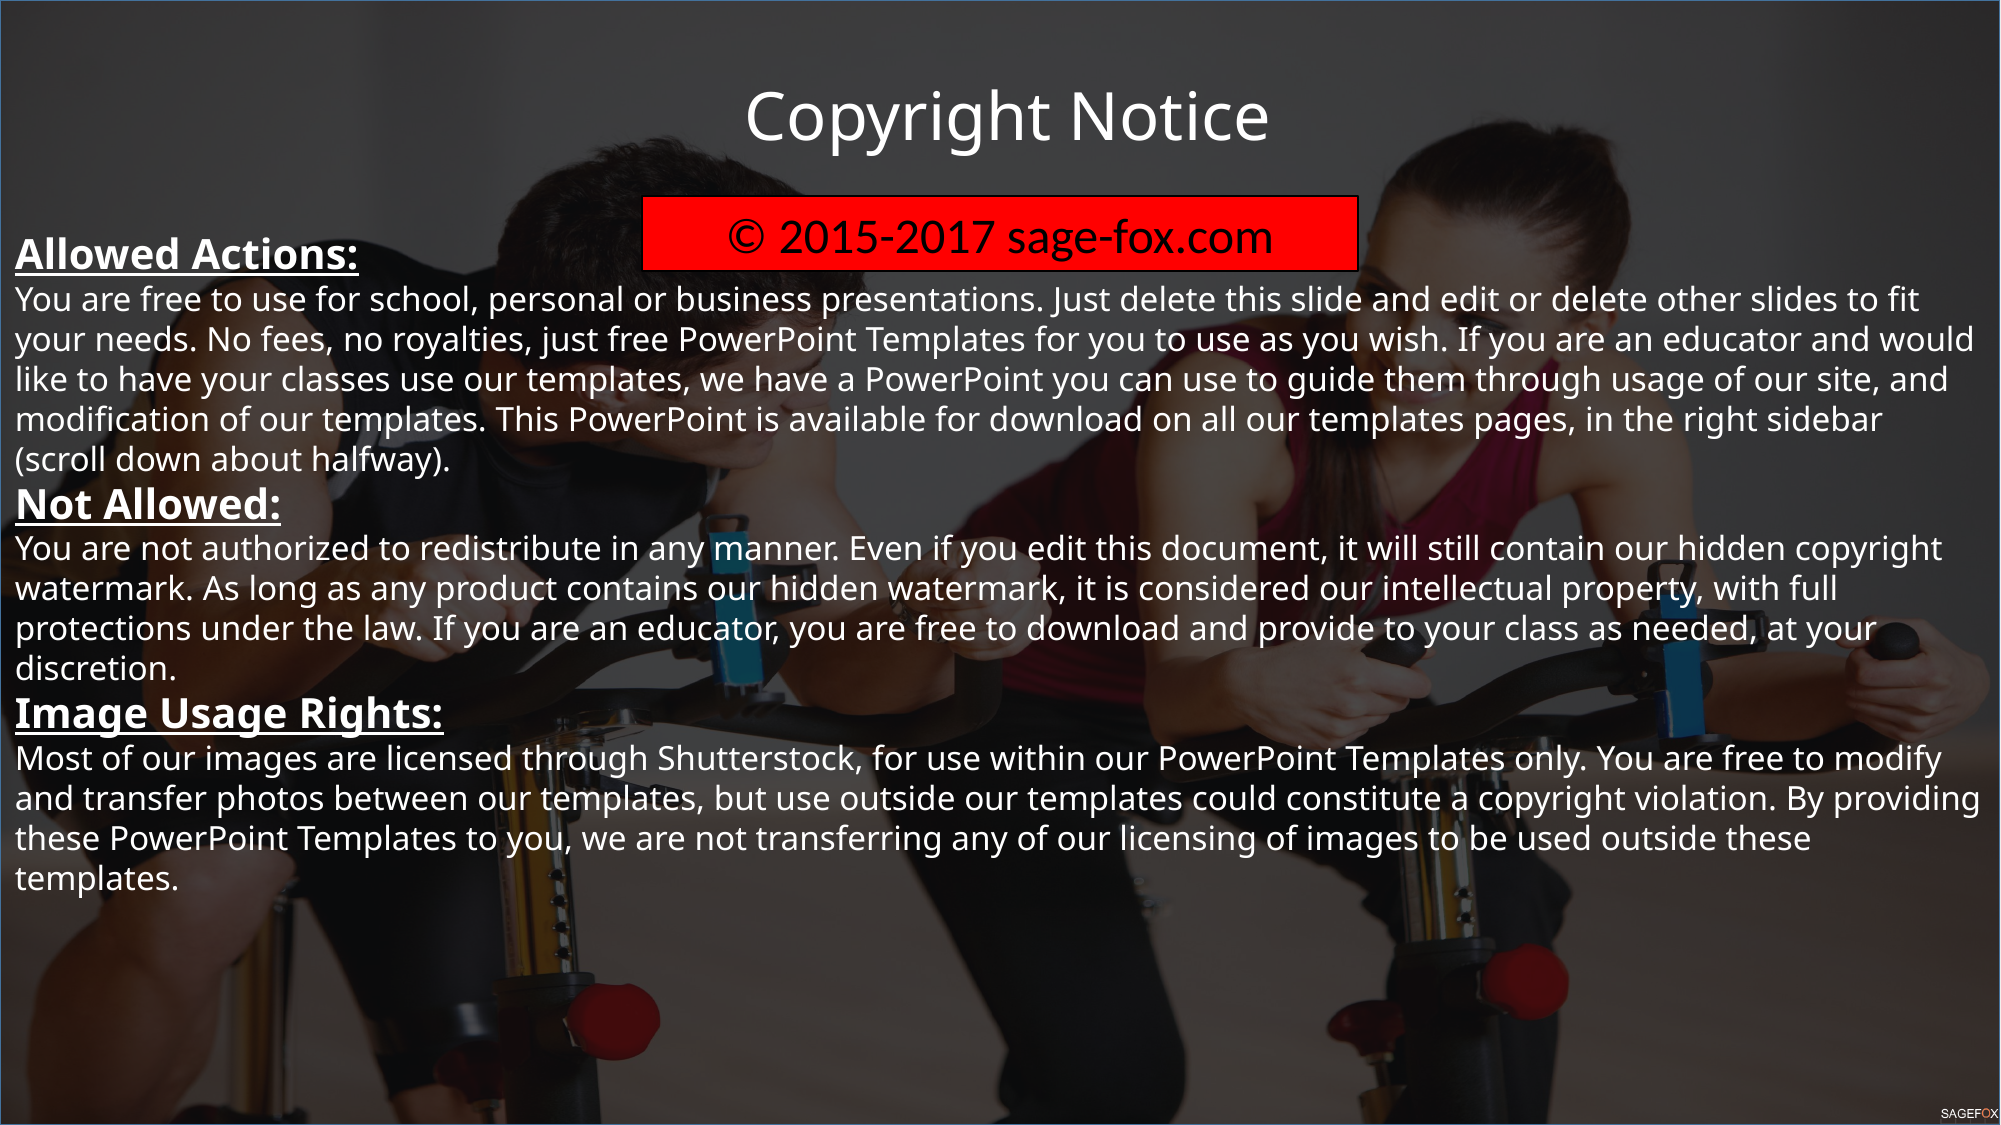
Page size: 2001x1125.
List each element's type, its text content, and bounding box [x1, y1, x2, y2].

title Copyright Notice [493, 60, 1524, 178]
text_box © 2015-2017 sage-fox.com [641, 196, 1358, 272]
text_box Allowed Actions: You are free to use for school, personal or business presentations. Just delete this slide and edit or delete other slides to fit your needs. No fees, no royalties, just free PowerPoint Templates for you to use as you wish. If you are an educator and would like to have your classes use our templates, we have a PowerPoint you can use to guide them through usage of our site, and modification of our templates. This PowerPoint is available for download on all our templates pages, in the right sidebar (scroll down about halfway). Not Allowed: You are not authorized to redistribute in any manner. Even if you edit this document, it will still contain our hidden copyright watermark. As long as any product contains our hidden watermark, it is considered our intellectual property, with full protections under the law. If you are an educator, you are free to download and provide to your class as needed, at your discretion. Image Usage Rights: Most of our images are licensed through Shutterstock, for use within our PowerPoint Templates only. You are free to modify and transfer photos between our templates, but use outside our templates could constitute a copyright violation. By providing these PowerPoint Templates to you, we are not transferring any of our licensing of images to be used outside these templates. [0, 0, 2000, 1125]
